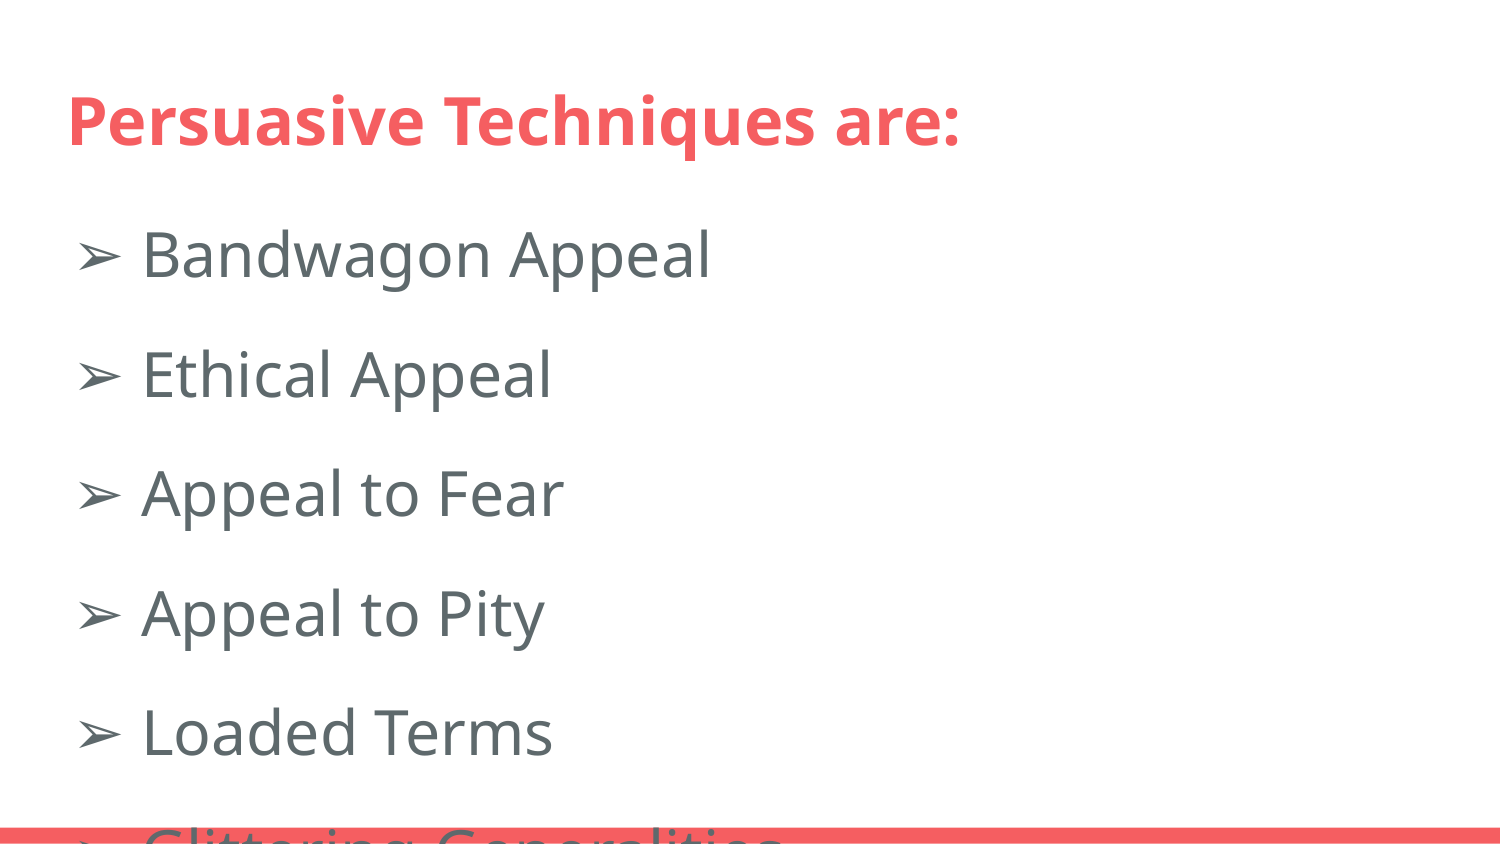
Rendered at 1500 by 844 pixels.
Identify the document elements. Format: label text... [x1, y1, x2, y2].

list Bandwagon Appeal Ethical Appeal Appeal to Fear Appeal to Pity Loaded Terms Glittering Generalities [51, 189, 1449, 726]
title Persuasive Techniques are: [51, 64, 1449, 167]
